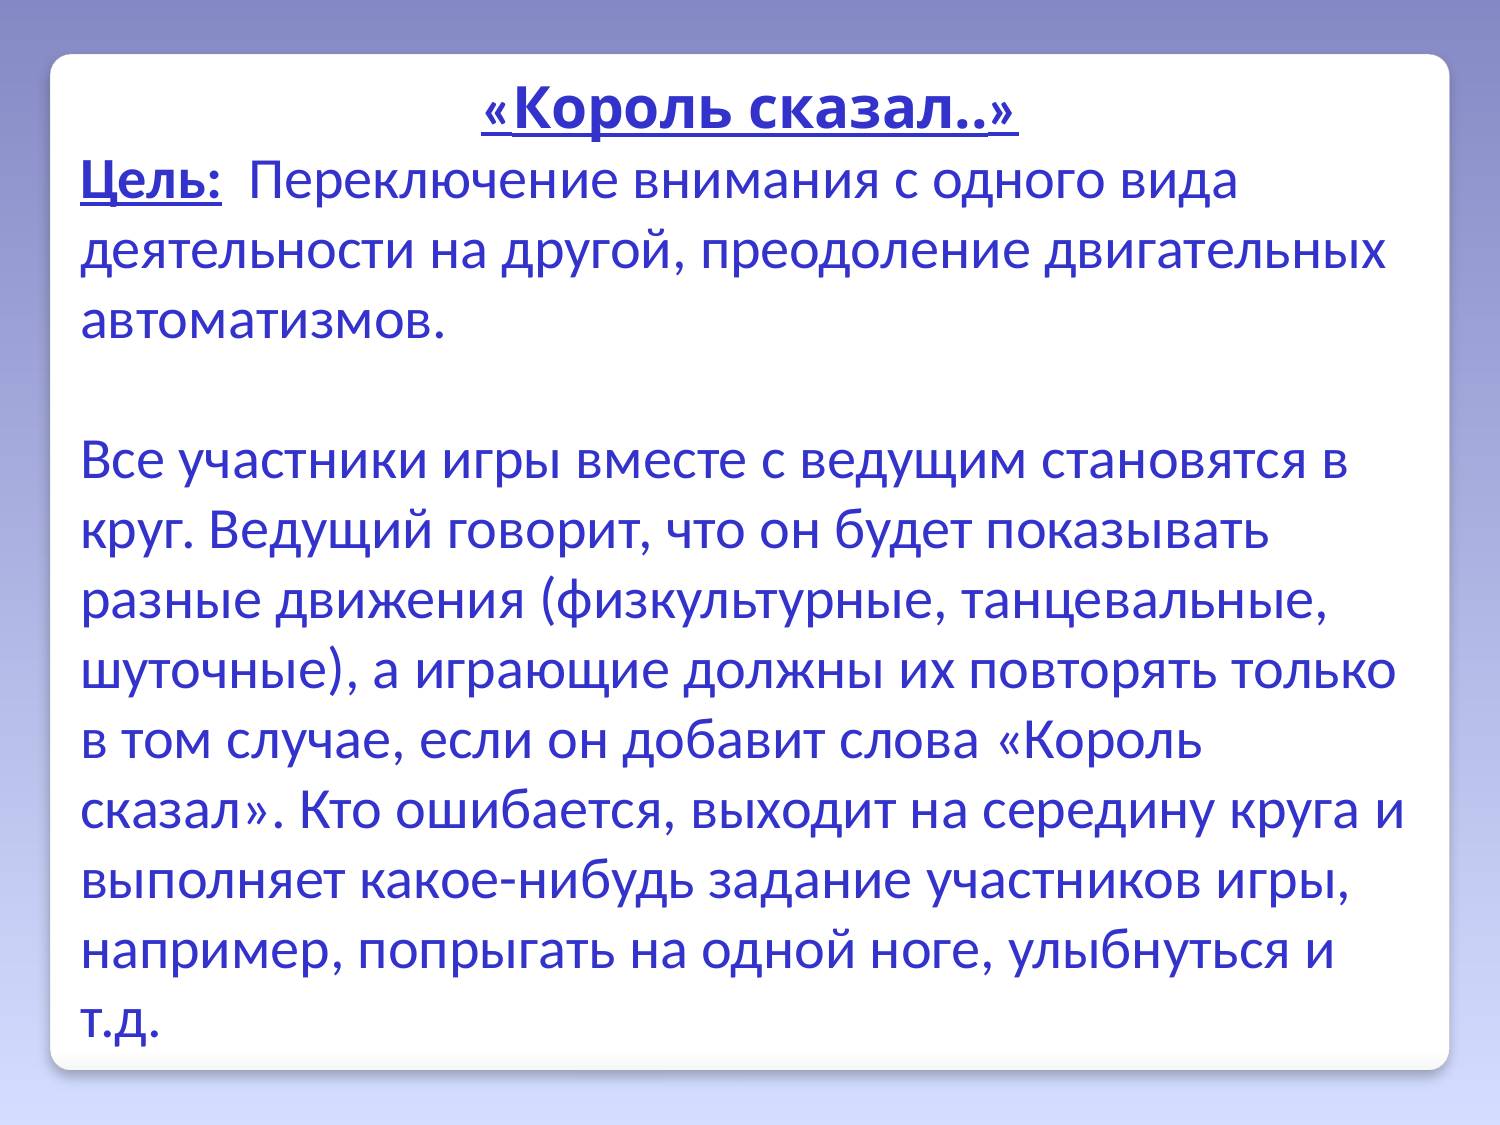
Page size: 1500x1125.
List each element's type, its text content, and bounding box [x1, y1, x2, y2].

text_box «Король сказал..» Цель: Переключение внимания с одного вида деятельности на другой, преодоление двигательных автоматизмов. Все участники игры вместе с ведущим становятся в круг. Ведущий говорит, что он будет показывать разные движения (физкультурные, танцевальные, шуточные), а играющие должны их повторять только в том случае, если он добавит слова «Король сказал». Кто ошибается, выходит на середину круга и выполняет какое-нибудь задание участников игры, например, попрыгать на одной ноге, улыбнуться и т.д. [64, 62, 1436, 1125]
